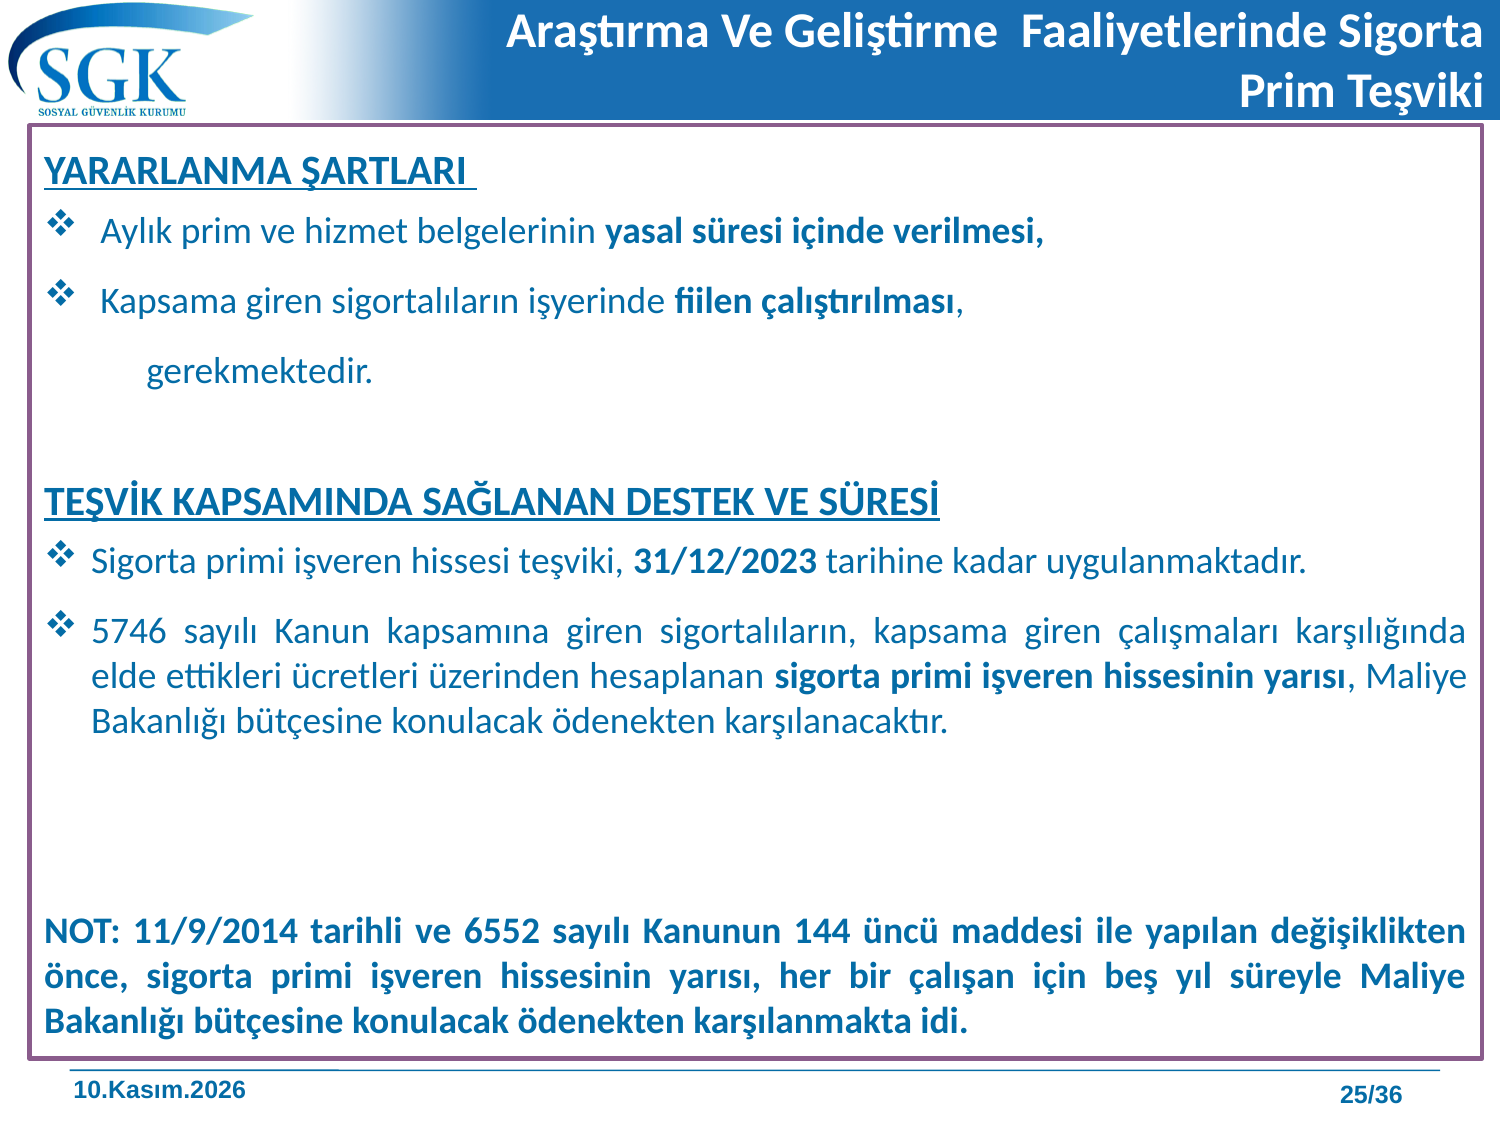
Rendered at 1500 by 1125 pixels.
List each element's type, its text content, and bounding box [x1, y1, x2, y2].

title Araştırma Ve Geliştirme Faaliyetlerinde Sigorta Prim Teşviki [421, 0, 1500, 117]
picture [0, 0, 1500, 120]
slide_number 25/36 [1175, 1071, 1418, 1118]
text_box YARARLANMA ŞARTLARI Aylık prim ve hizmet belgelerinin yasal süresi içinde verilmesi, Kapsama giren sigortalıların işyerinde fiilen çalıştırılması, gerekmektedir. TEŞVİK KAPSAMINDA SAĞLANAN DESTEK VE SÜRESİ Sigorta primi işveren hissesi teşviki, 31/12/2023 tarihine kadar uygulanmaktadır. 5746 sayılı Kanun kapsamına giren sigortalıların, kapsama giren çalışmaları karşılığında elde ettikleri ücretleri üzerinden hesaplanan sigorta primi işveren hissesinin yarısı, Maliye Bakanlığı bütçesine konulacak ödenekten karşılanacaktır. NOT: 11/9/2014 tarihli ve 6552 sayılı Kanunun 144 üncü maddesi ile yapılan değişiklikten önce, sigorta primi işveren hissesinin yarısı, her bir çalışan için beş yıl süreyle Maliye Bakanlığı bütçesine konulacak ödenekten karşılanmakta idi. [27, 123, 1484, 1061]
